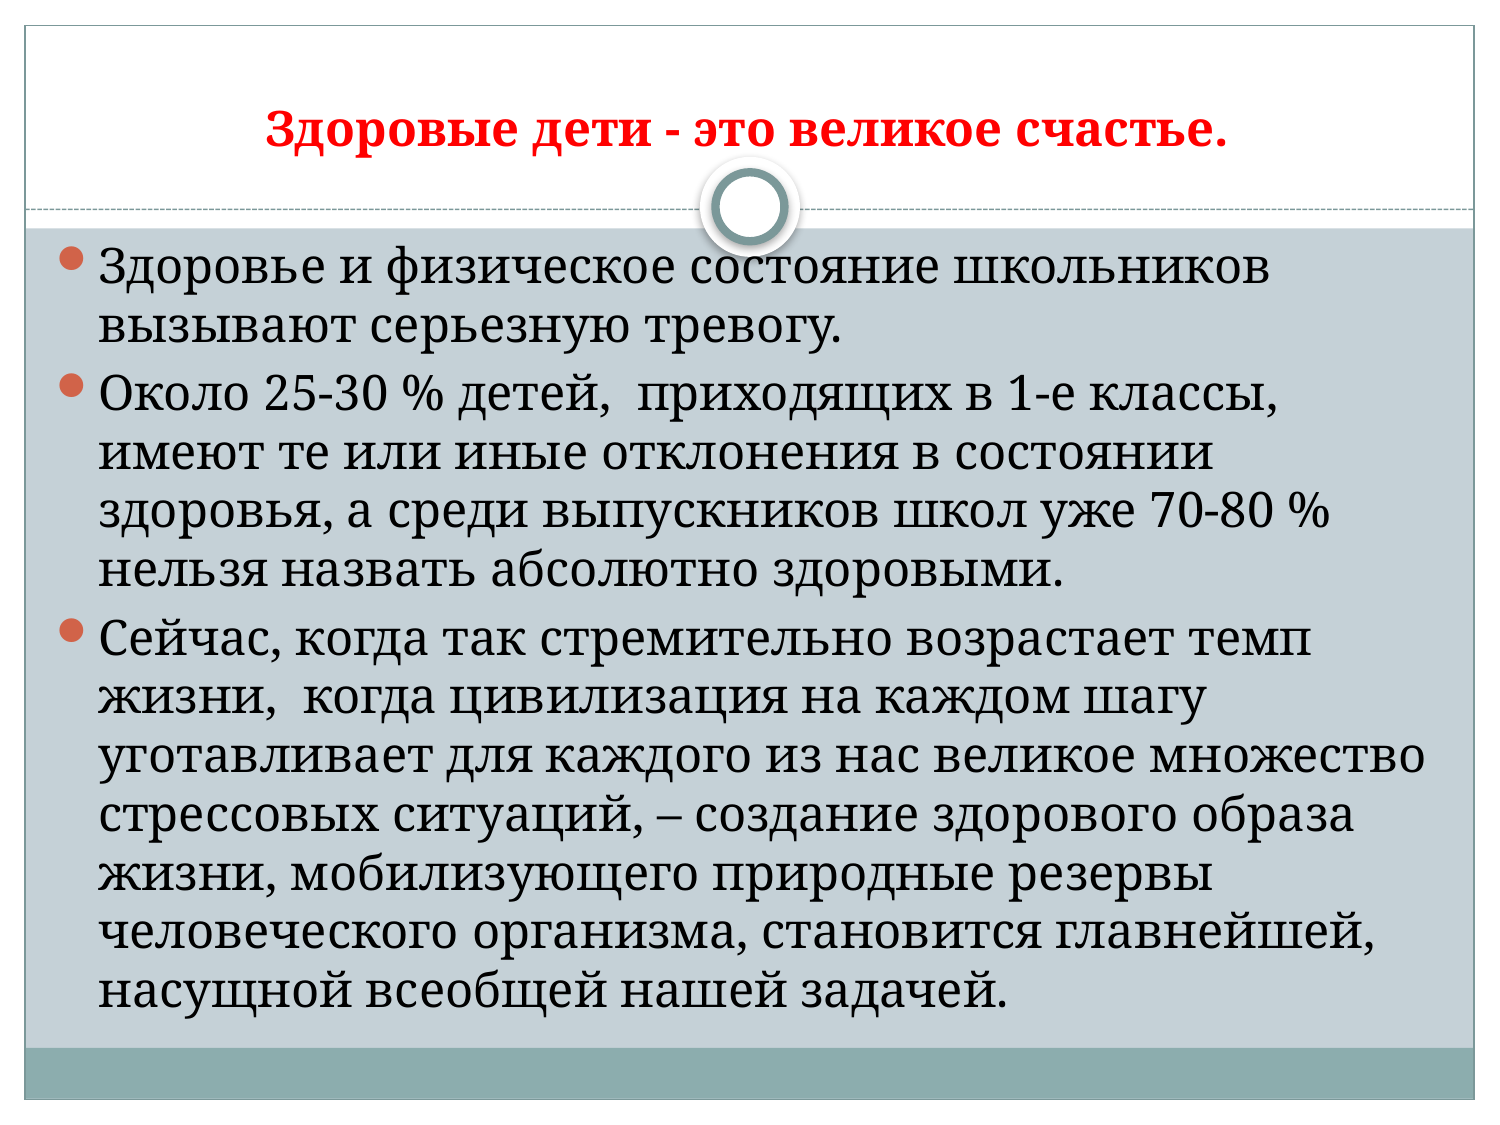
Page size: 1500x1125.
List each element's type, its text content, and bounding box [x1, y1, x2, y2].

list Здоровые дети - это великое счастье. Здоровье и физическое состояние школьников вызывают серьезную тревогу. Около 25-30 % детей, приходящих в 1-е классы, имеют те или иные отклонения в состоянии здоровья, а среди выпускников школ уже 70-80 % нельзя назвать абсолютно здоровыми. Сейчас, когда так стремительно возрастает темп жизни, когда цивилизация на каждом шагу уготавливает для каждого из нас великое множество стрессовых ситуаций, – создание здорового образа жизни, мобилизующего природные резервы человеческого организма, становится главнейшей, насущной всеобщей нашей задачей. [41, 90, 1454, 1067]
